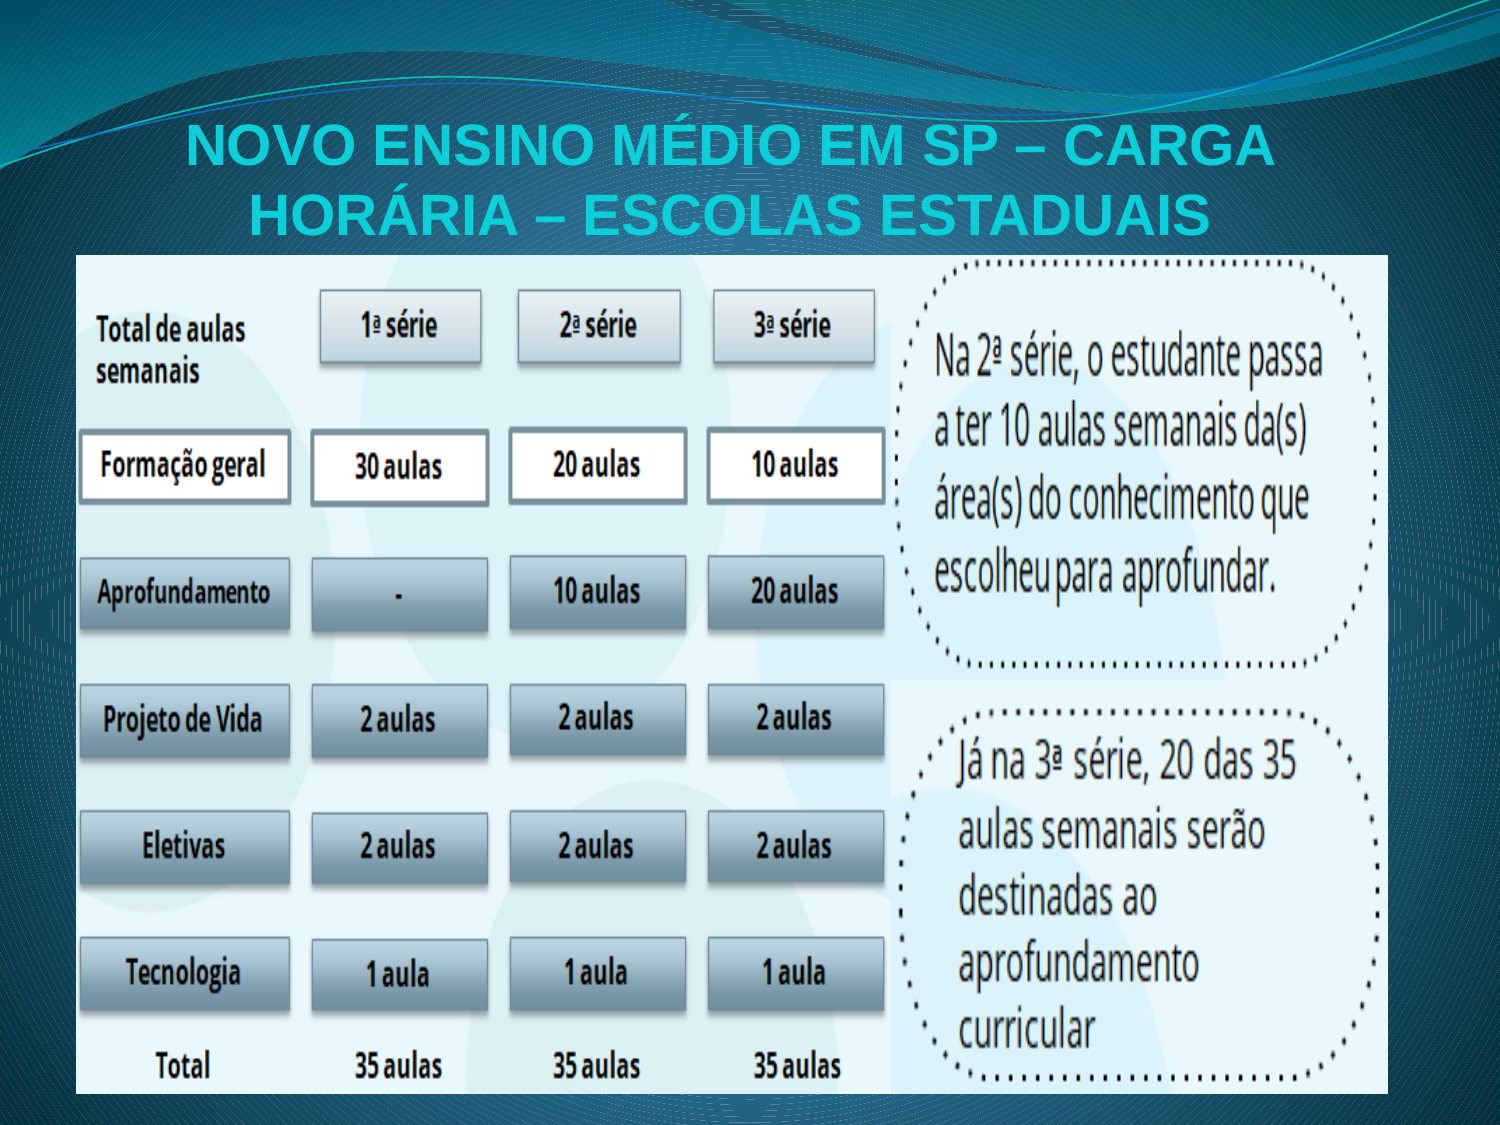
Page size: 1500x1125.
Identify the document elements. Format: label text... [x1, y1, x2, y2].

title NOVO ENSINO MÉDIO EM SP – CARGA HORÁRIA – ESCOLAS ESTADUAIS [87, 0, 1376, 254]
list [76, 255, 891, 1095]
picture [891, 255, 1389, 1095]
